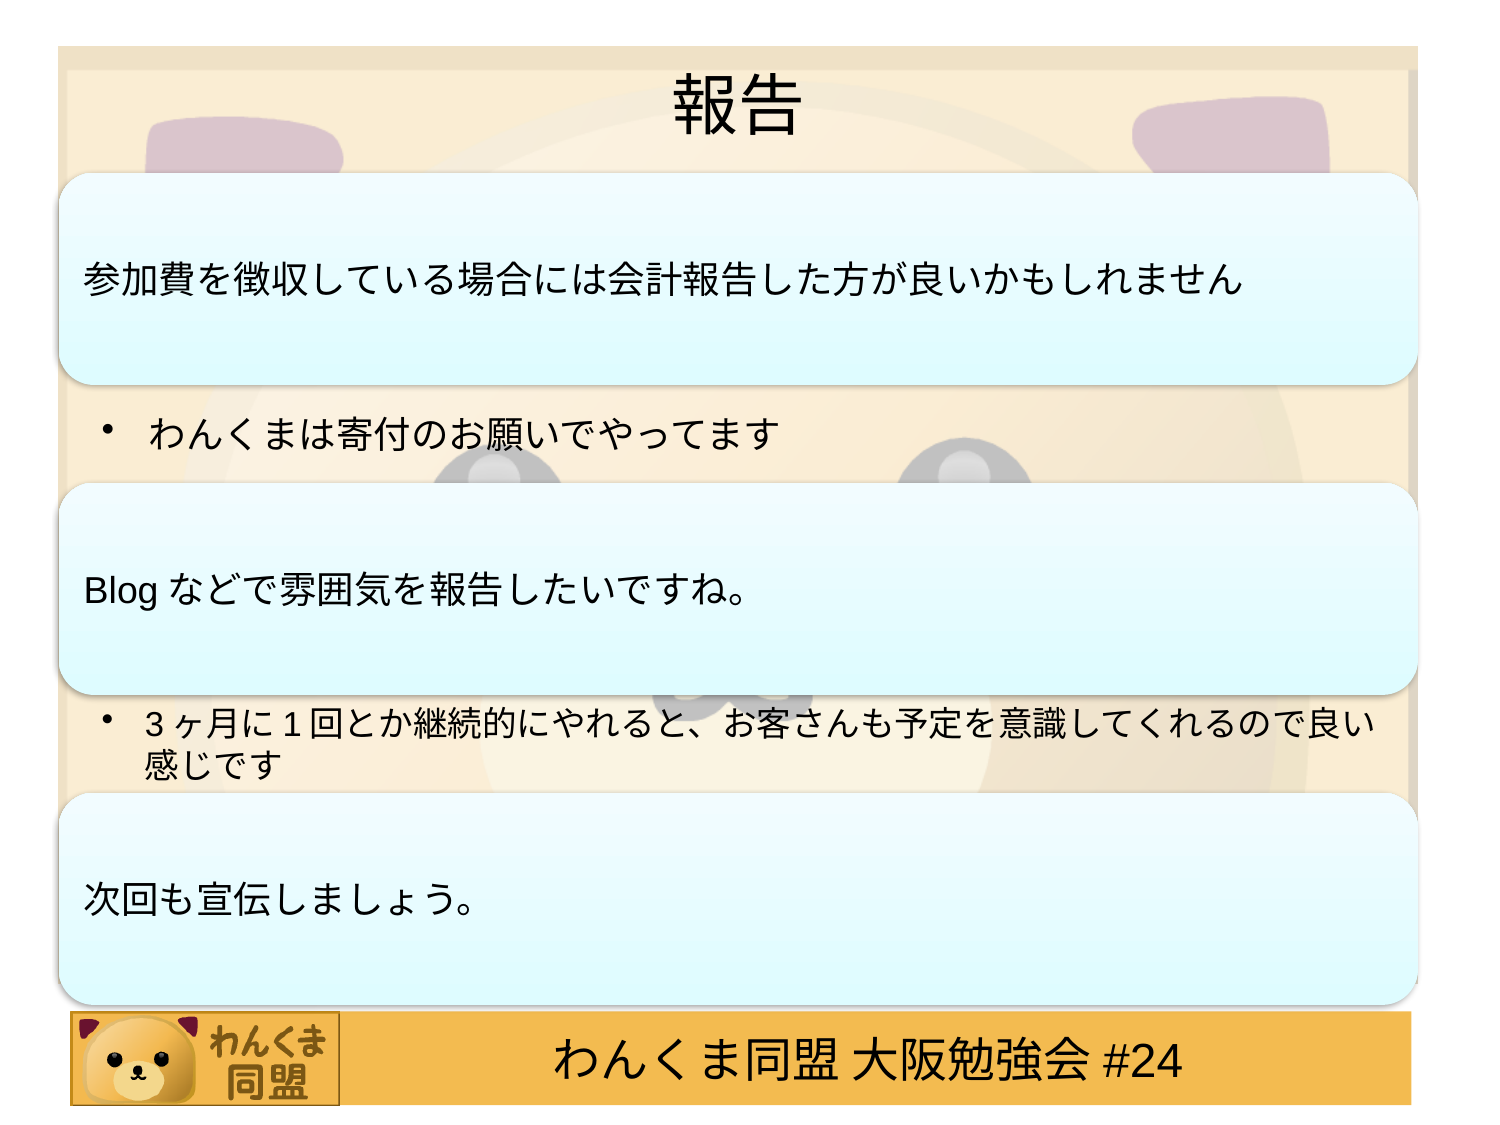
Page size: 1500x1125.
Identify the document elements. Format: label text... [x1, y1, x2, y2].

picture [70, 1011, 340, 1106]
picture [58, 162, 1418, 172]
title 報告 [58, 44, 1419, 162]
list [58, 172, 1419, 1006]
